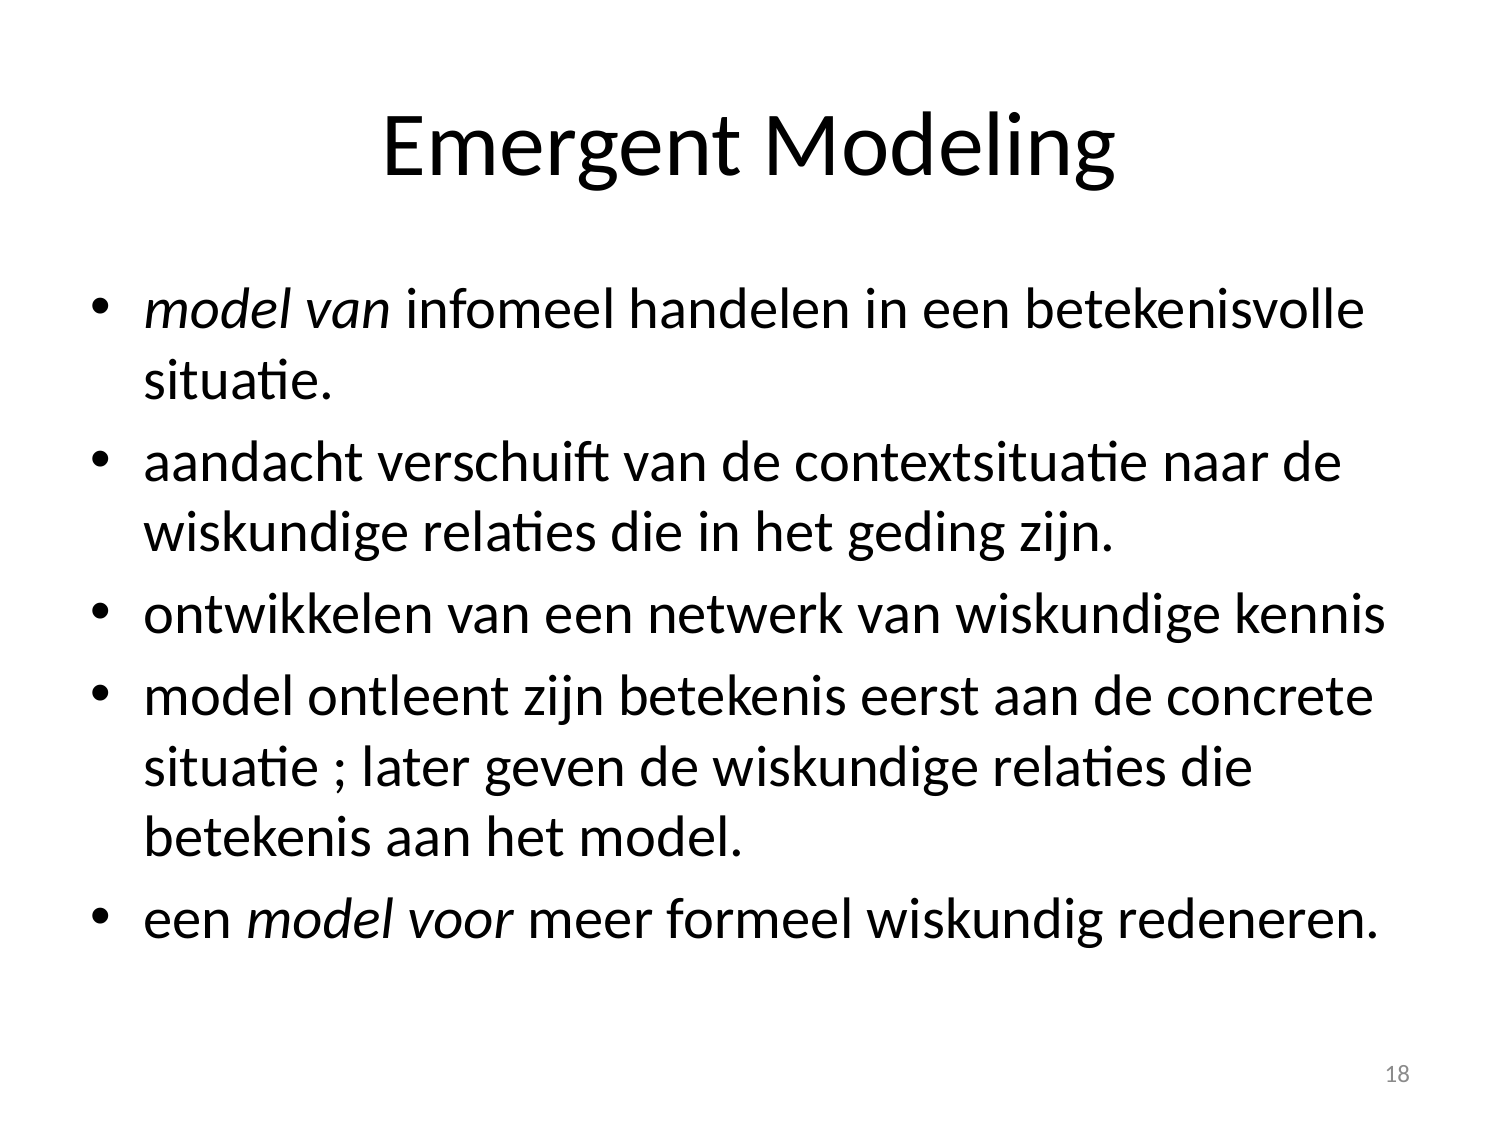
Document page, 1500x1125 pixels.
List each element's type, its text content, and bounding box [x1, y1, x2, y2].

list model van infomeel handelen in een betekenisvolle situatie. aandacht verschuift van de contextsituatie naar de wiskundige relaties die in het geding zijn. ontwikkelen van een netwerk van wiskundige kennis model ontleent zijn betekenis eerst aan de concrete situatie ; later geven de wiskundige relaties die betekenis aan het model. een model voor meer formeel wiskundig redeneren. [75, 262, 1425, 1005]
title Emergent Modeling [75, 45, 1425, 233]
slide_number 18 [1074, 1042, 1425, 1103]
